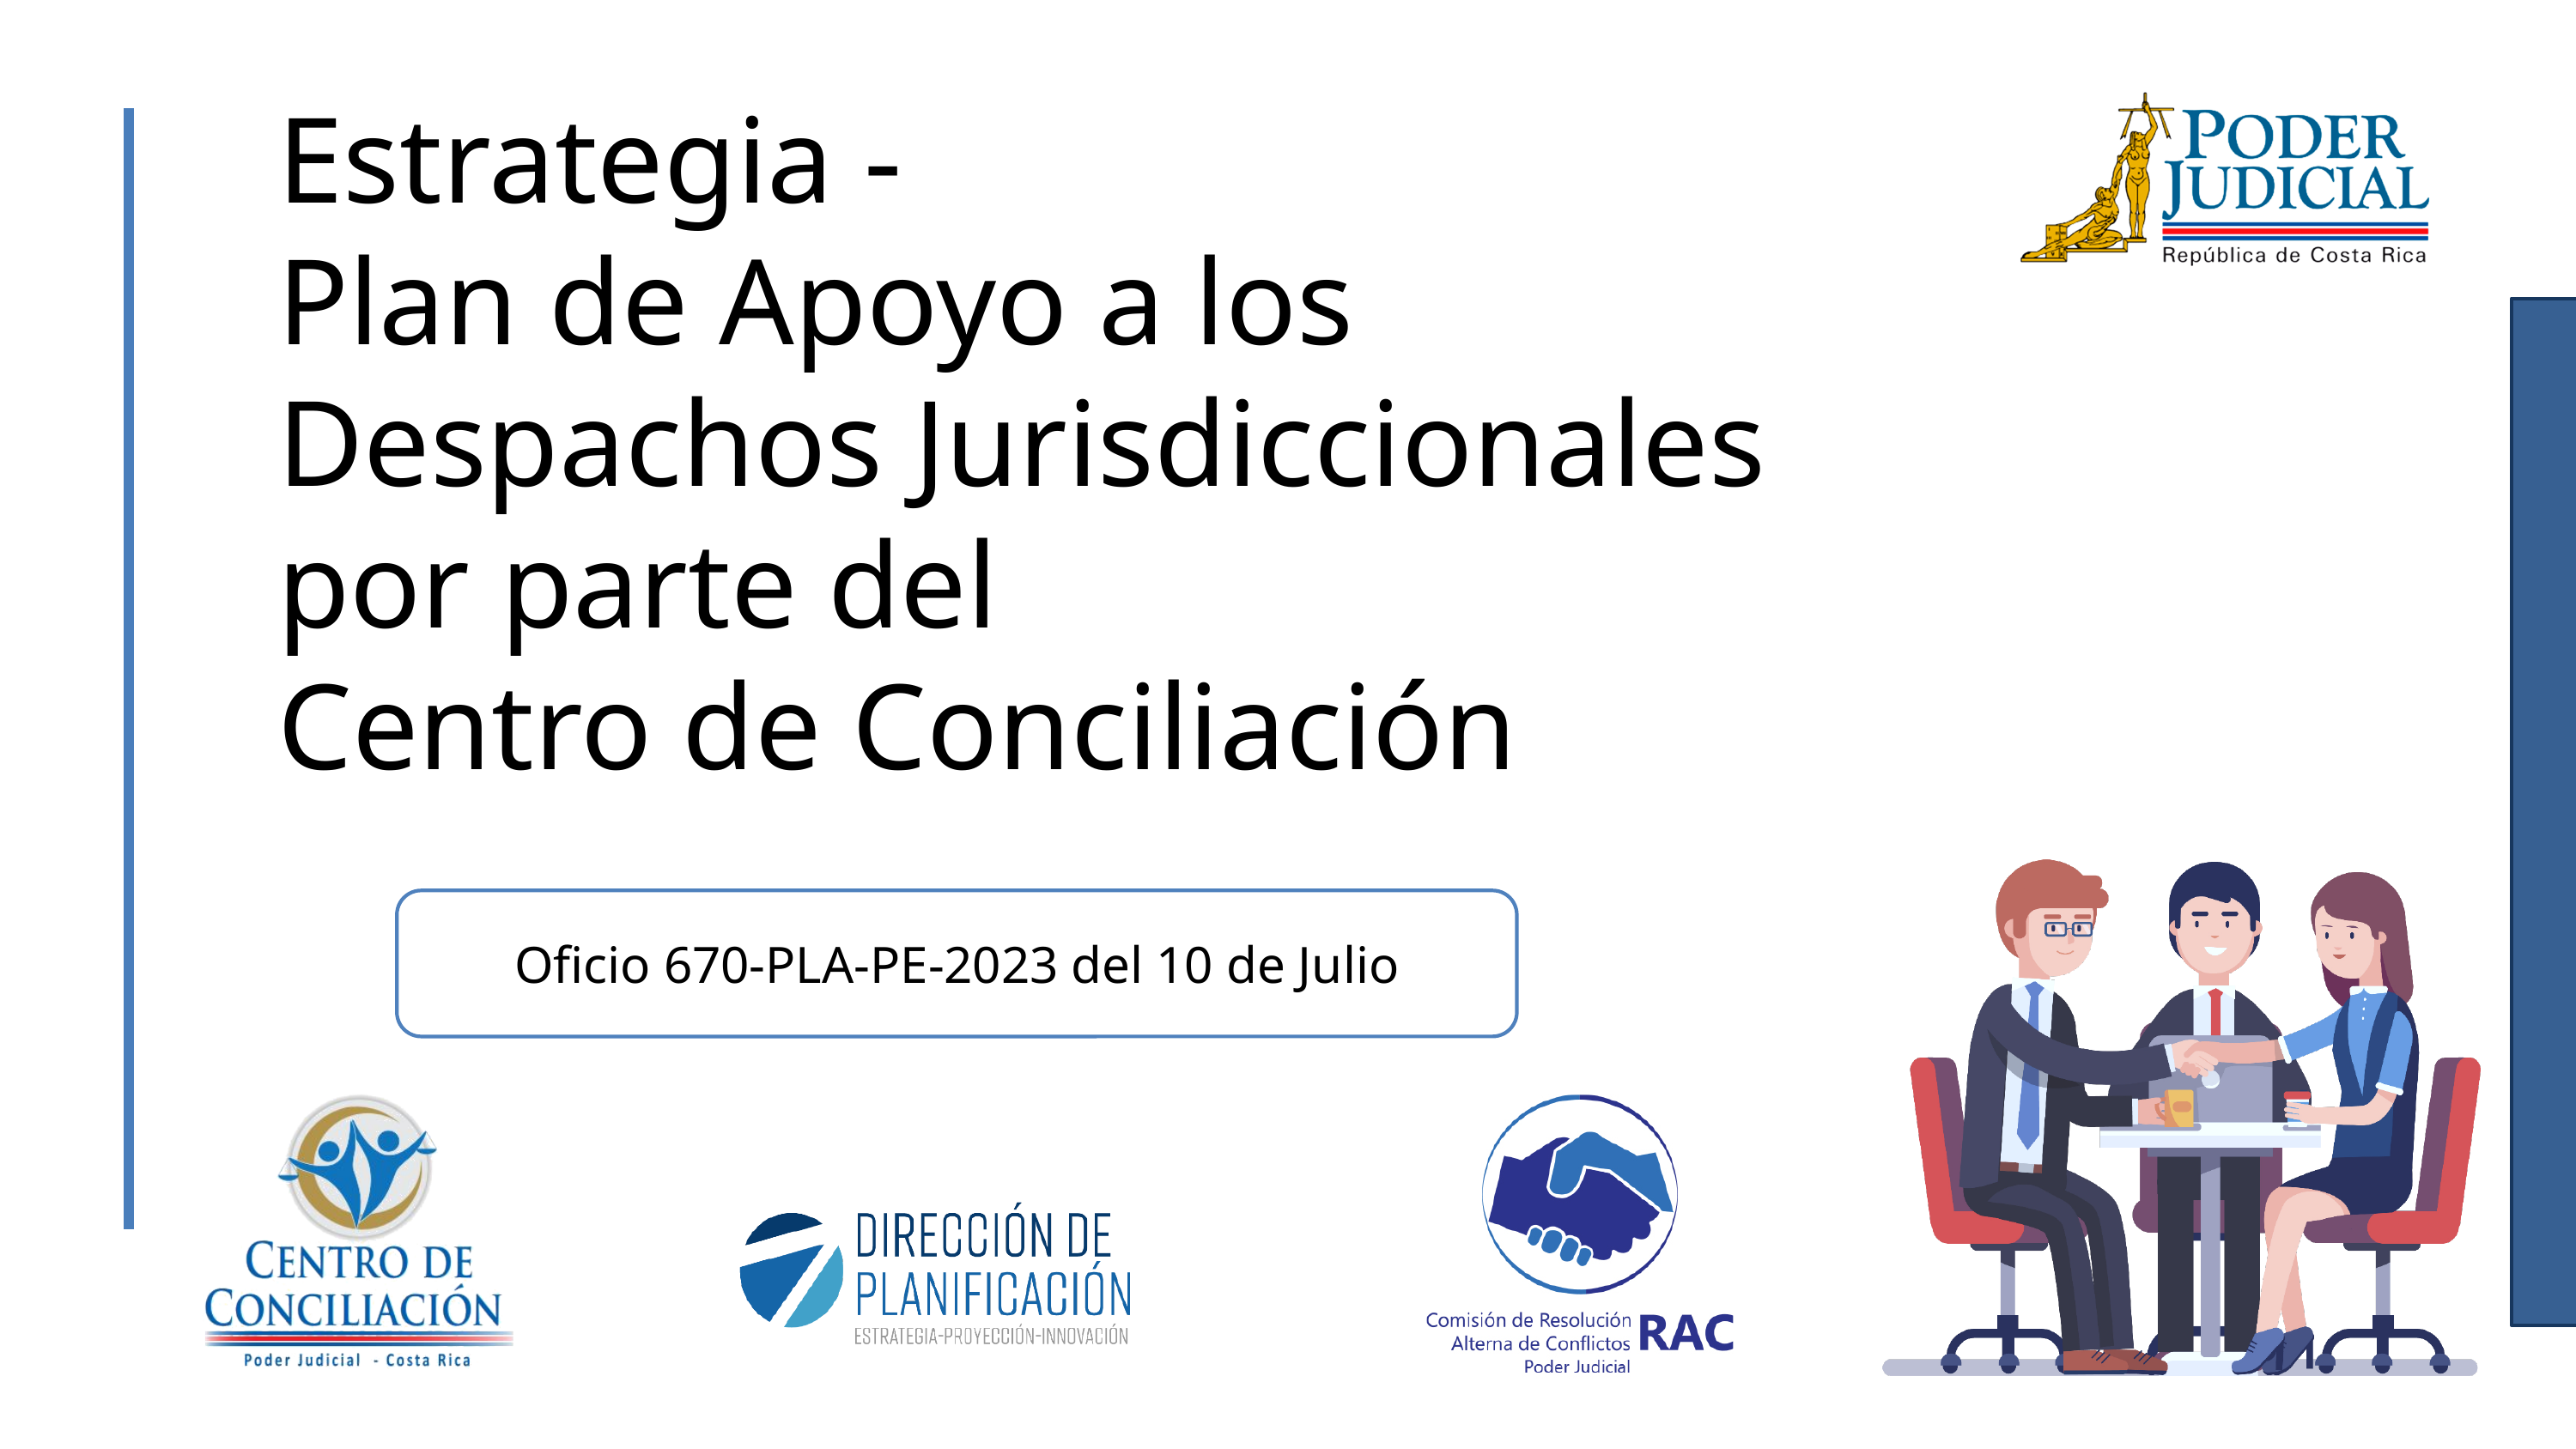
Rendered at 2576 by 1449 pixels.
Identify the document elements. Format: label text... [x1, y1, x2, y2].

picture [192, 1082, 526, 1376]
picture [711, 1175, 1158, 1370]
picture [1881, 859, 2482, 1376]
picture [1413, 1082, 1747, 1391]
picture [1999, 86, 2450, 273]
text_box [2510, 297, 2576, 1327]
text_box Estrategia - Plan de Apoyo a los Despachos Jurisdiccionales por parte del Centro de Conciliación [277, 85, 1984, 794]
text_box Oficio 670-PLA-PE-2023 del 10 de Julio [395, 888, 1519, 1039]
